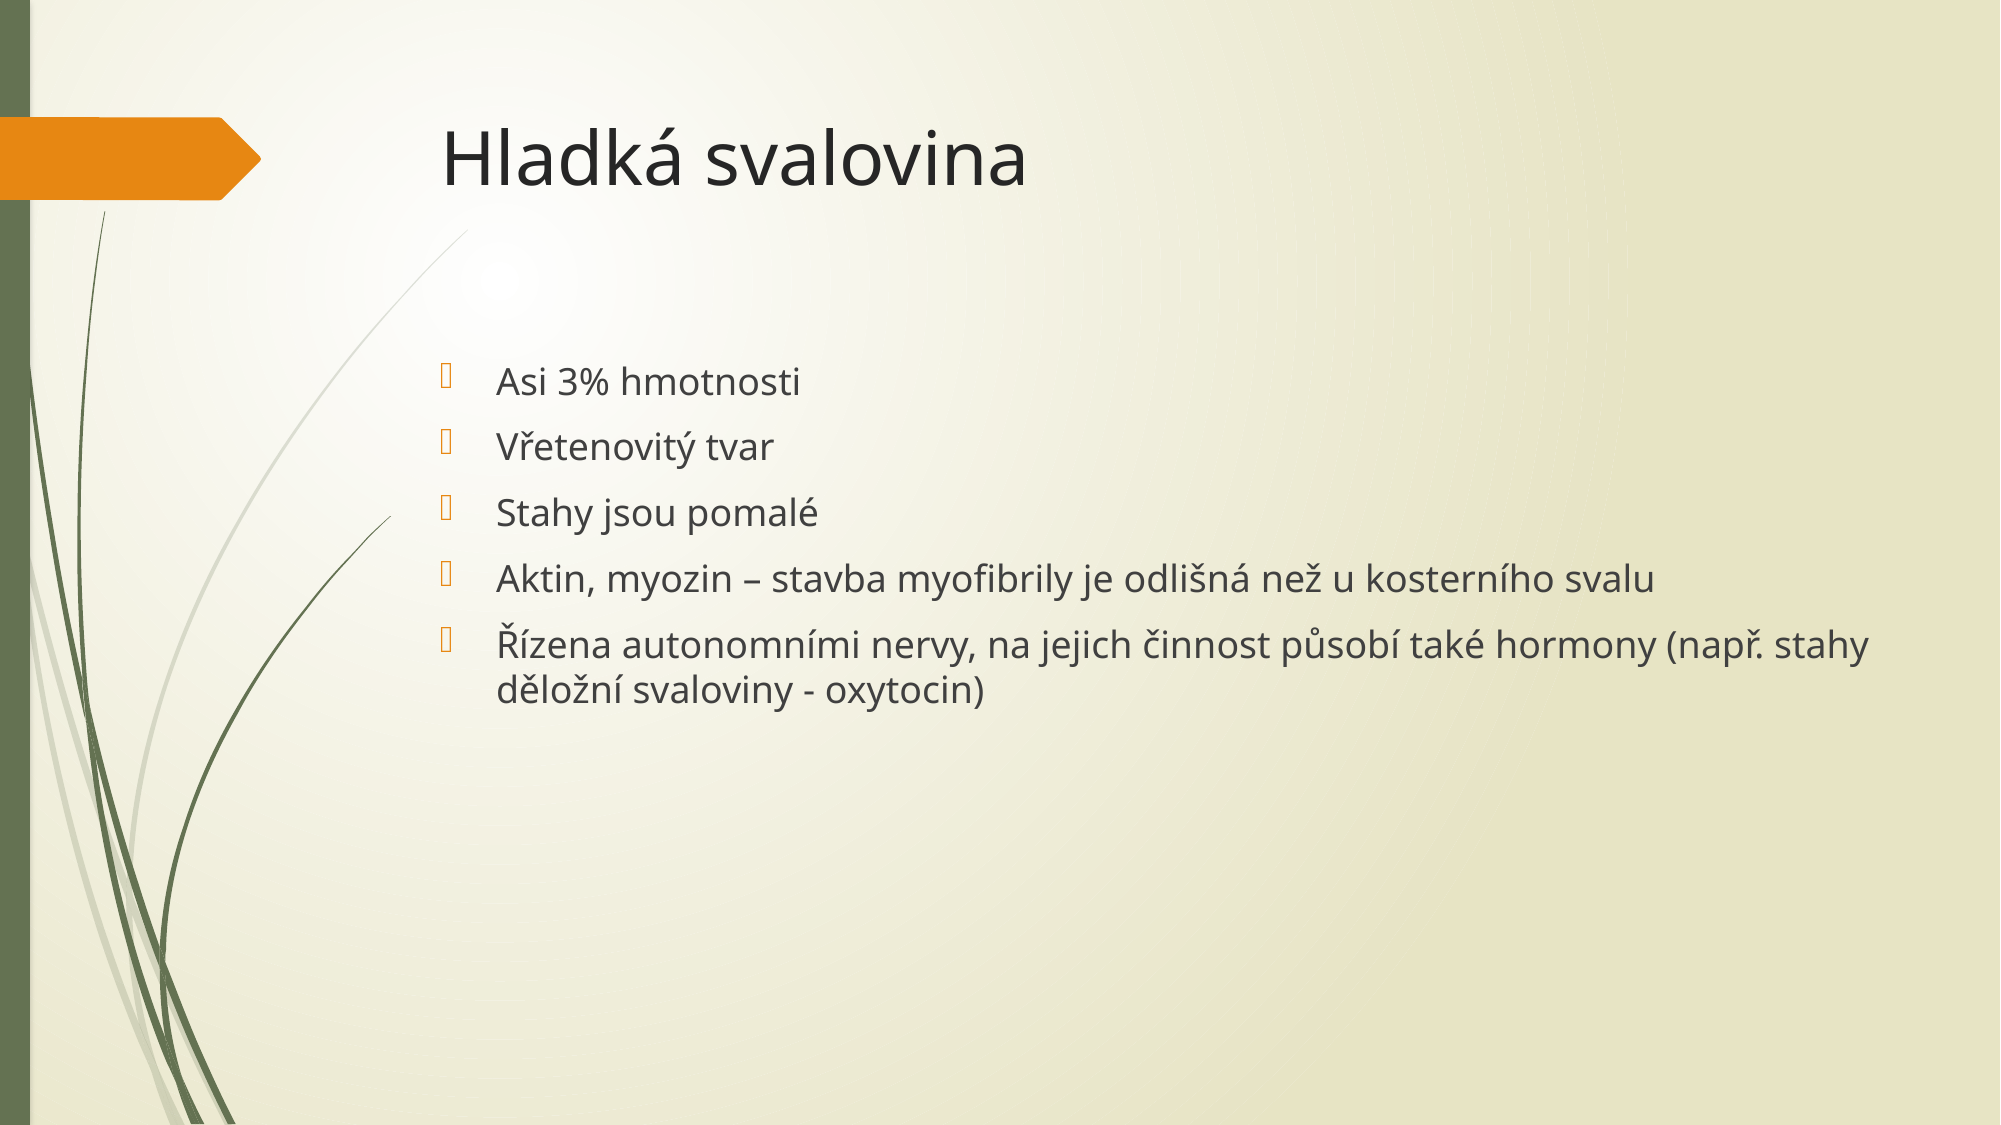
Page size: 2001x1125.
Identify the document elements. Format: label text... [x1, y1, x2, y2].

title Hladká svalovina [425, 102, 1888, 313]
list Asi 3% hmotnosti Vřetenovitý tvar Stahy jsou pomalé Aktin, myozin – stavba myofibrily je odlišná než u kosterního svalu Řízena autonomními nervy, na jejich činnost působí také hormony (např. stahy děložní svaloviny - oxytocin) [424, 350, 1888, 988]
